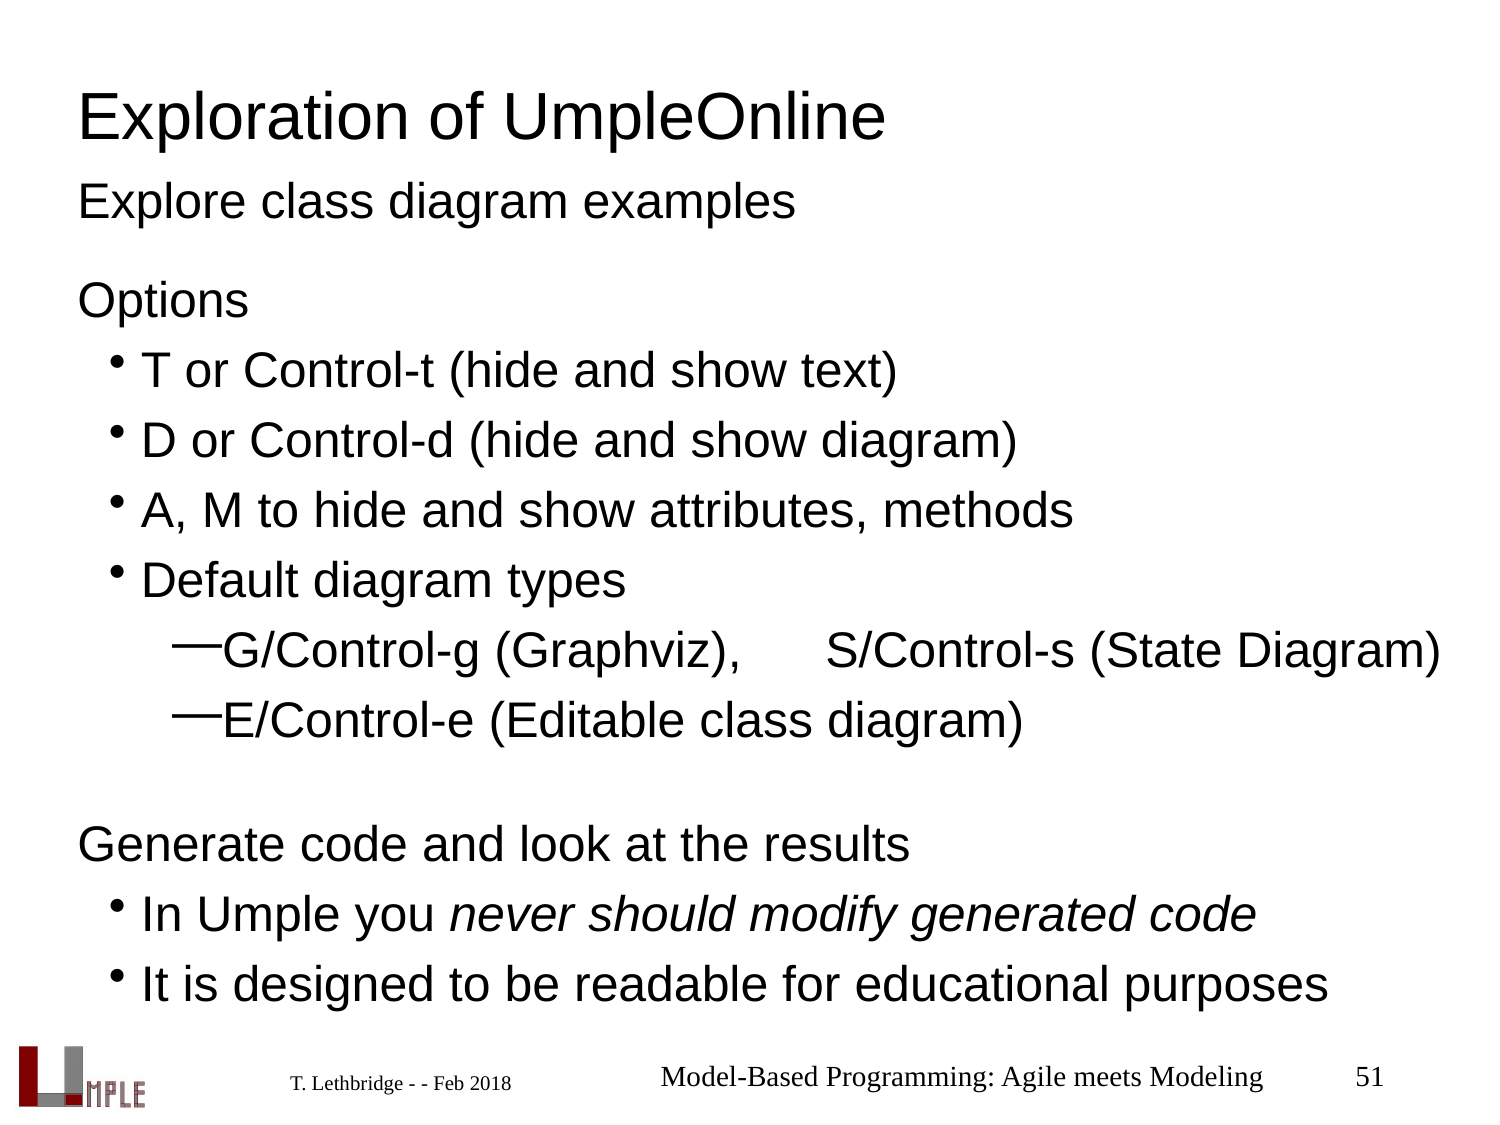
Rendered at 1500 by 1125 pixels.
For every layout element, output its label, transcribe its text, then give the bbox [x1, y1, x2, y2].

title Exploration of UmpleOnline [62, 37, 1413, 160]
footer Model-Based Programming: Agile meets Modeling [624, 1050, 1300, 1125]
slide_number 51 [1325, 1050, 1400, 1125]
list Explore class diagram examples Options T or Control-t (hide and show text) D or Control-d (hide and show diagram) A, M to hide and show attributes, methods Default diagram types G/Control-g (Graphviz), S/Control-s (State Diagram) E/Control-e (Editable class diagram) Generate code and look at the results In Umple you never should modify generated code It is designed to be readable for educational purposes [62, 160, 1483, 1013]
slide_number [275, 1062, 600, 1125]
picture [14, 1041, 148, 1113]
